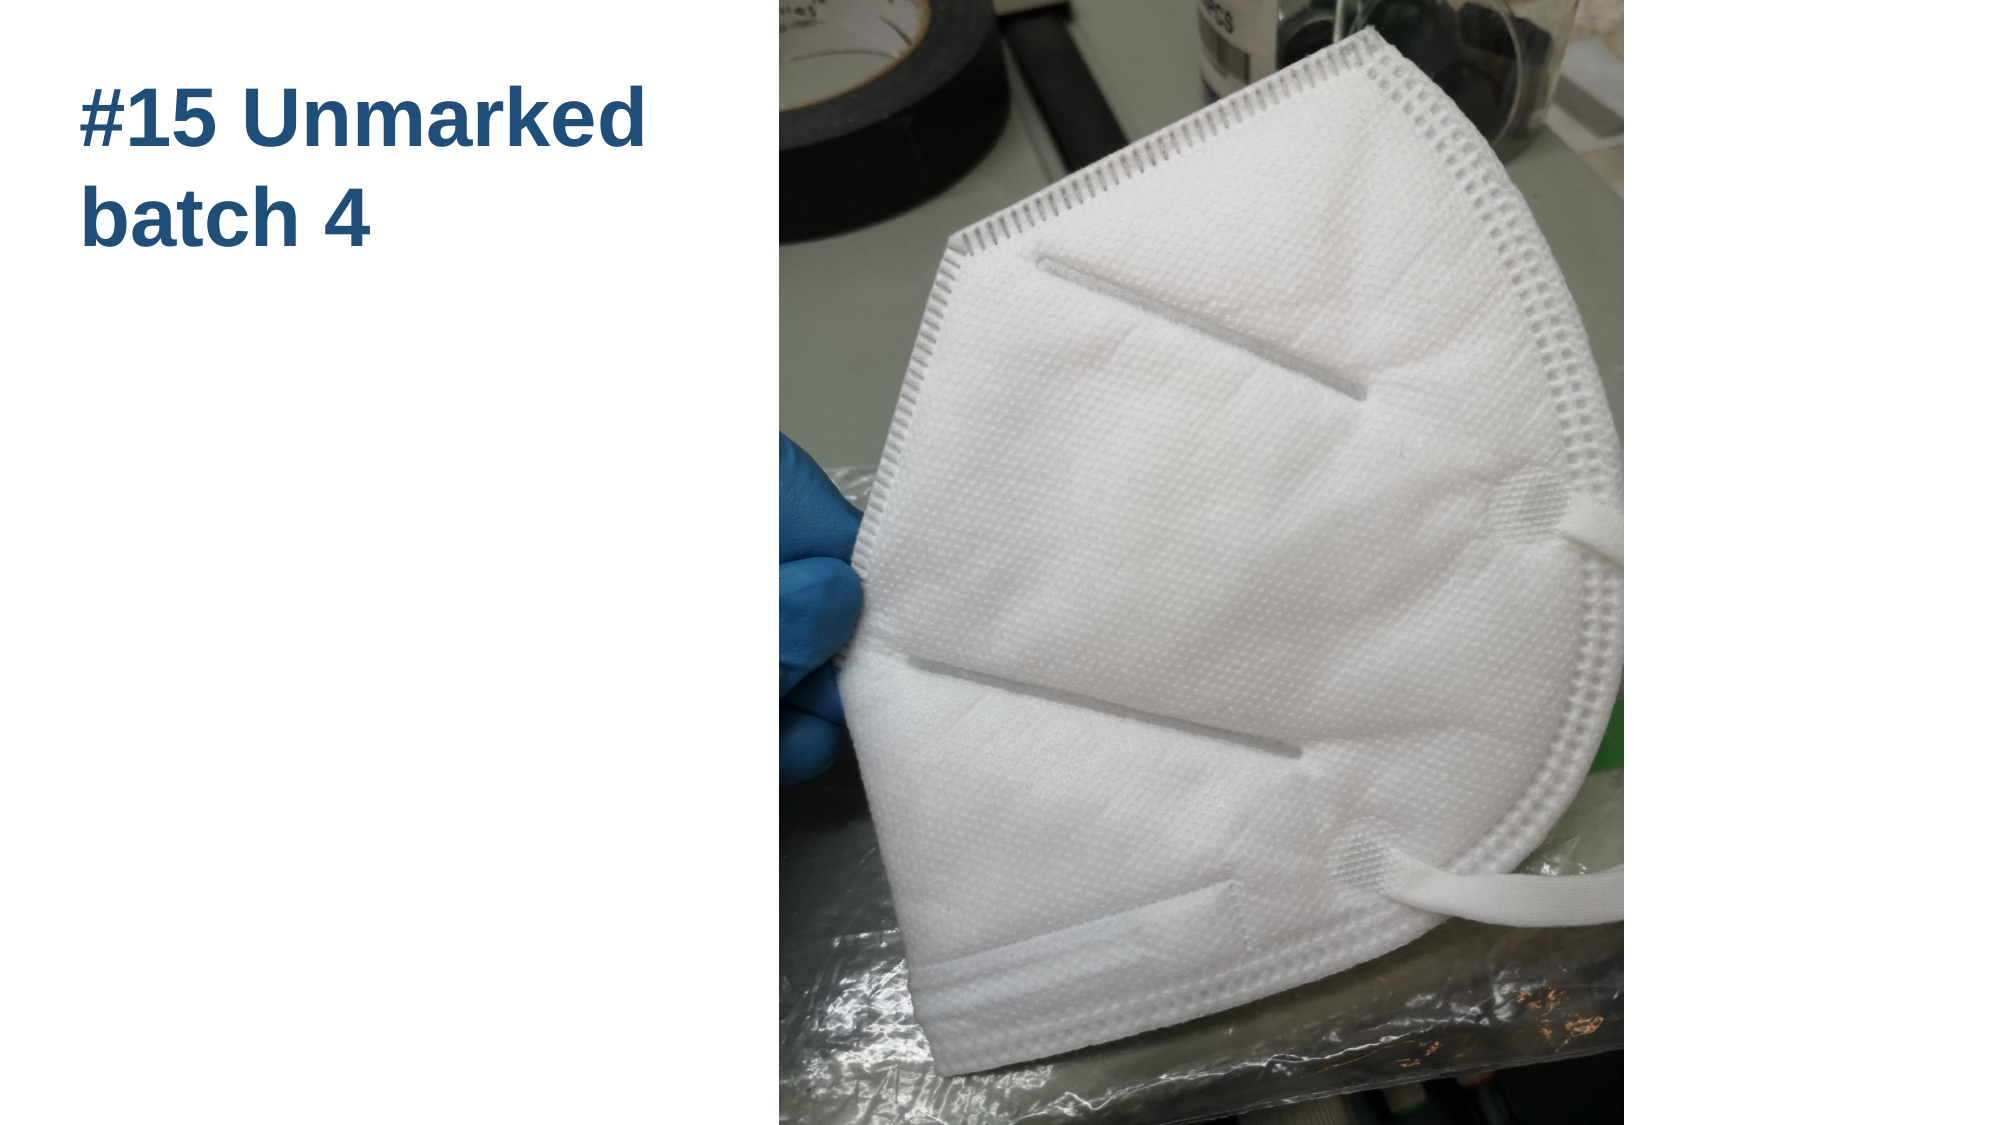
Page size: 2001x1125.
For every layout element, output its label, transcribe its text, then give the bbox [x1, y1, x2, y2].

text_box #15 Unmarked batch 4 [64, 55, 779, 370]
picture [779, 0, 1624, 1125]
